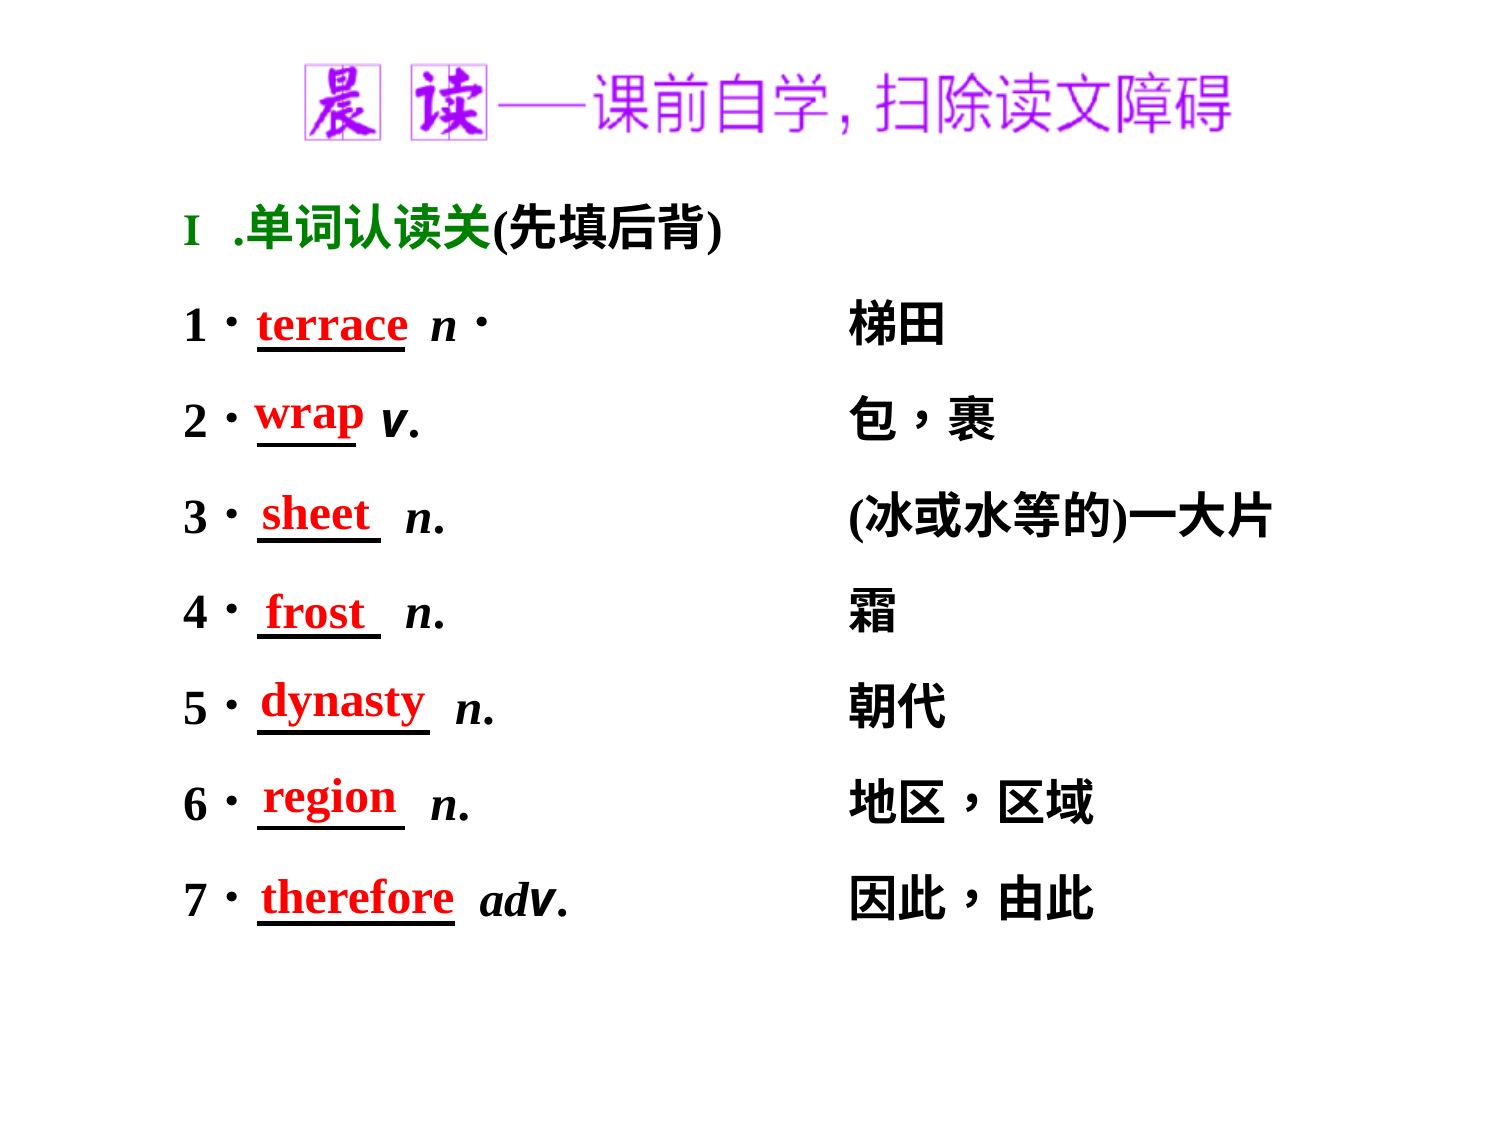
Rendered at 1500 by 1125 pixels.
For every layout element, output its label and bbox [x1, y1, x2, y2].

text_box [254, 378, 603, 443]
text_box [260, 863, 607, 927]
text_box [261, 479, 611, 544]
text_box [255, 290, 605, 355]
text_box [262, 762, 609, 827]
text_box [183, 196, 1400, 1090]
picture [286, 43, 1241, 152]
text_box [265, 578, 615, 642]
text_box [260, 666, 607, 731]
